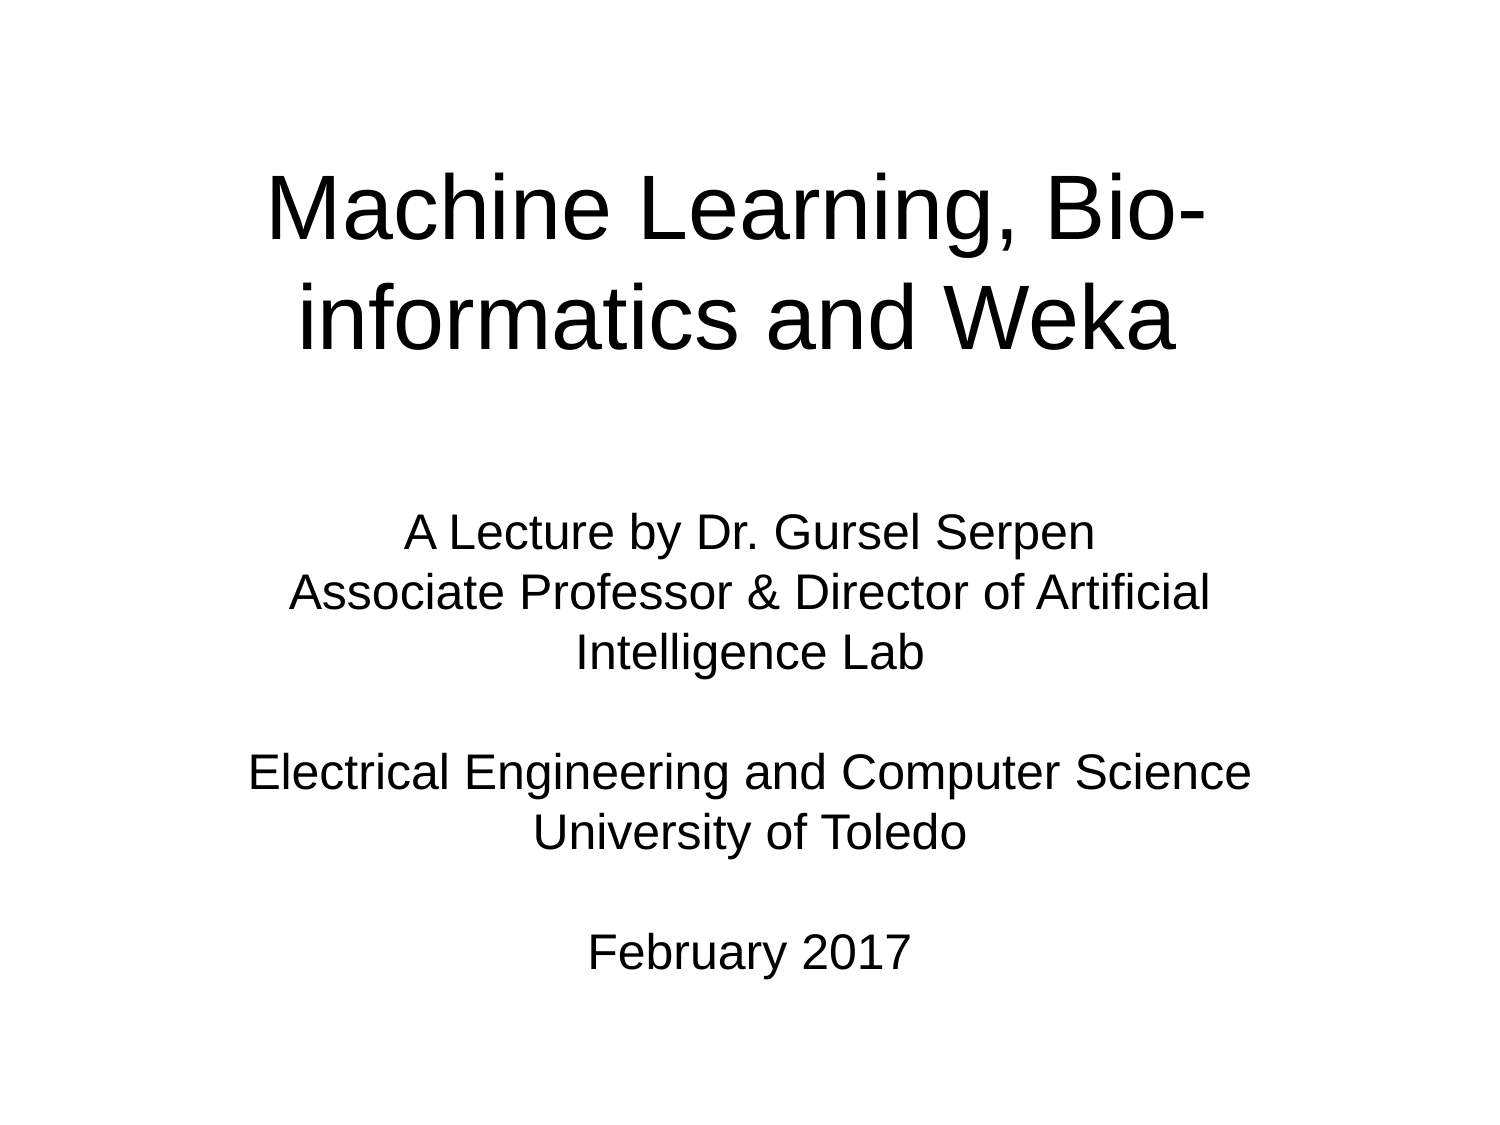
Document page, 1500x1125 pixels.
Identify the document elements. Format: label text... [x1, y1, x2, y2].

title Machine Learning, Bio-informatics and Weka [100, 137, 1376, 379]
subtitle A Lecture by Dr. Gursel Serpen Associate Professor & Director of Artificial Intelligence Lab Electrical Engineering and Computer Science University of Toledo February 2017 [225, 491, 1275, 976]
